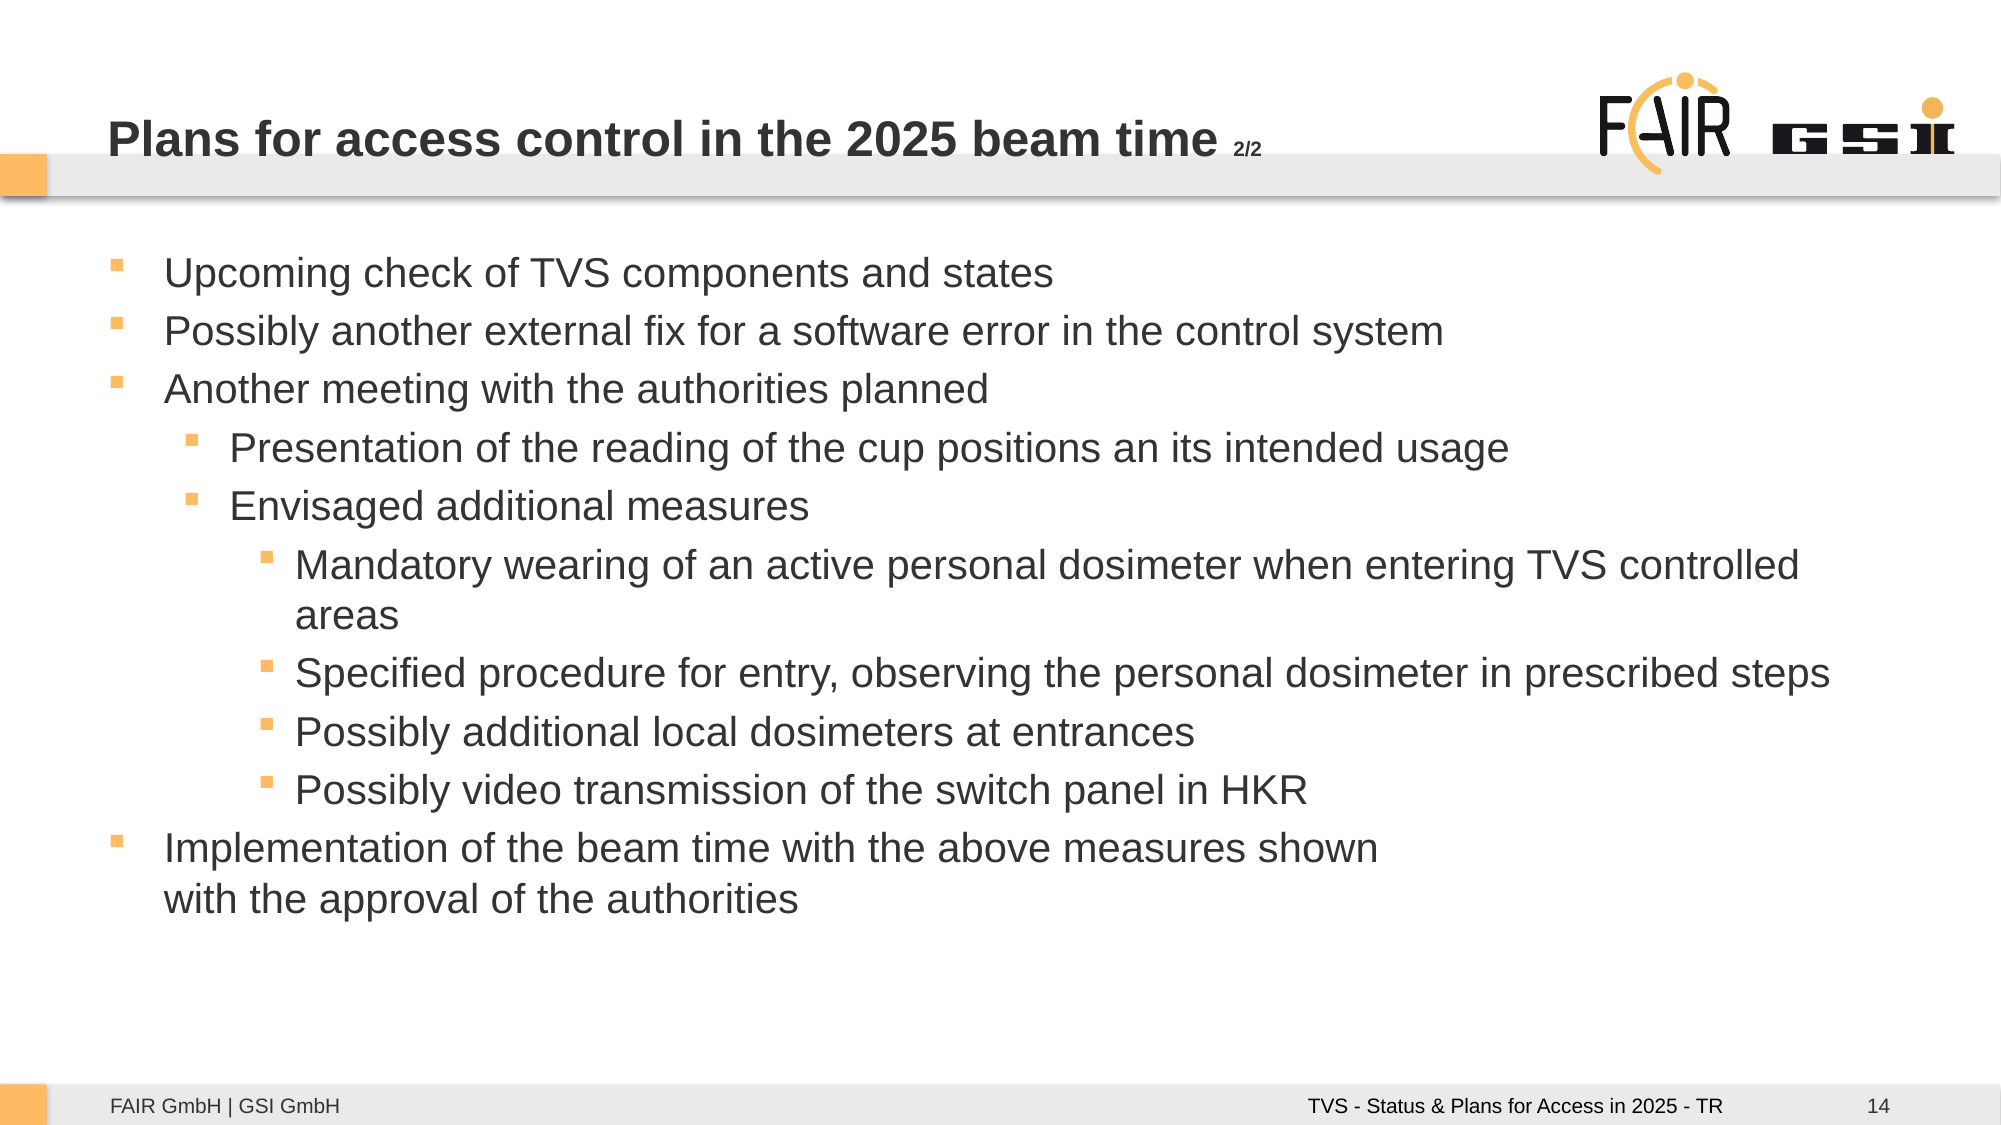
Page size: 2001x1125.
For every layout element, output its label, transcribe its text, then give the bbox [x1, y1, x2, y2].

slide_number TVS - Status & Plans for Access in 2025 - TR [986, 1074, 1739, 1125]
picture [1771, 95, 1956, 154]
title Plans for access control in the 2025 beam time 2/2 [92, 44, 1488, 174]
list Upcoming check of TVS components and states Possibly another external fix for a software error in the control system Another meeting with the authorities planned Presentation of the reading of the cup positions an its intended usage Envisaged additional measures Mandatory wearing of an active personal dosimeter when entering TVS controlled areas Specified procedure for entry, observing the personal dosimeter in prescribed steps Possibly additional local dosimeters at entrances Possibly video transmission of the switch panel in HKR Implementation of the beam time with the above measures shown with the approval of the authorities [92, 237, 1889, 1043]
slide_number 14 [1742, 1074, 1906, 1125]
picture [1599, 70, 1731, 177]
